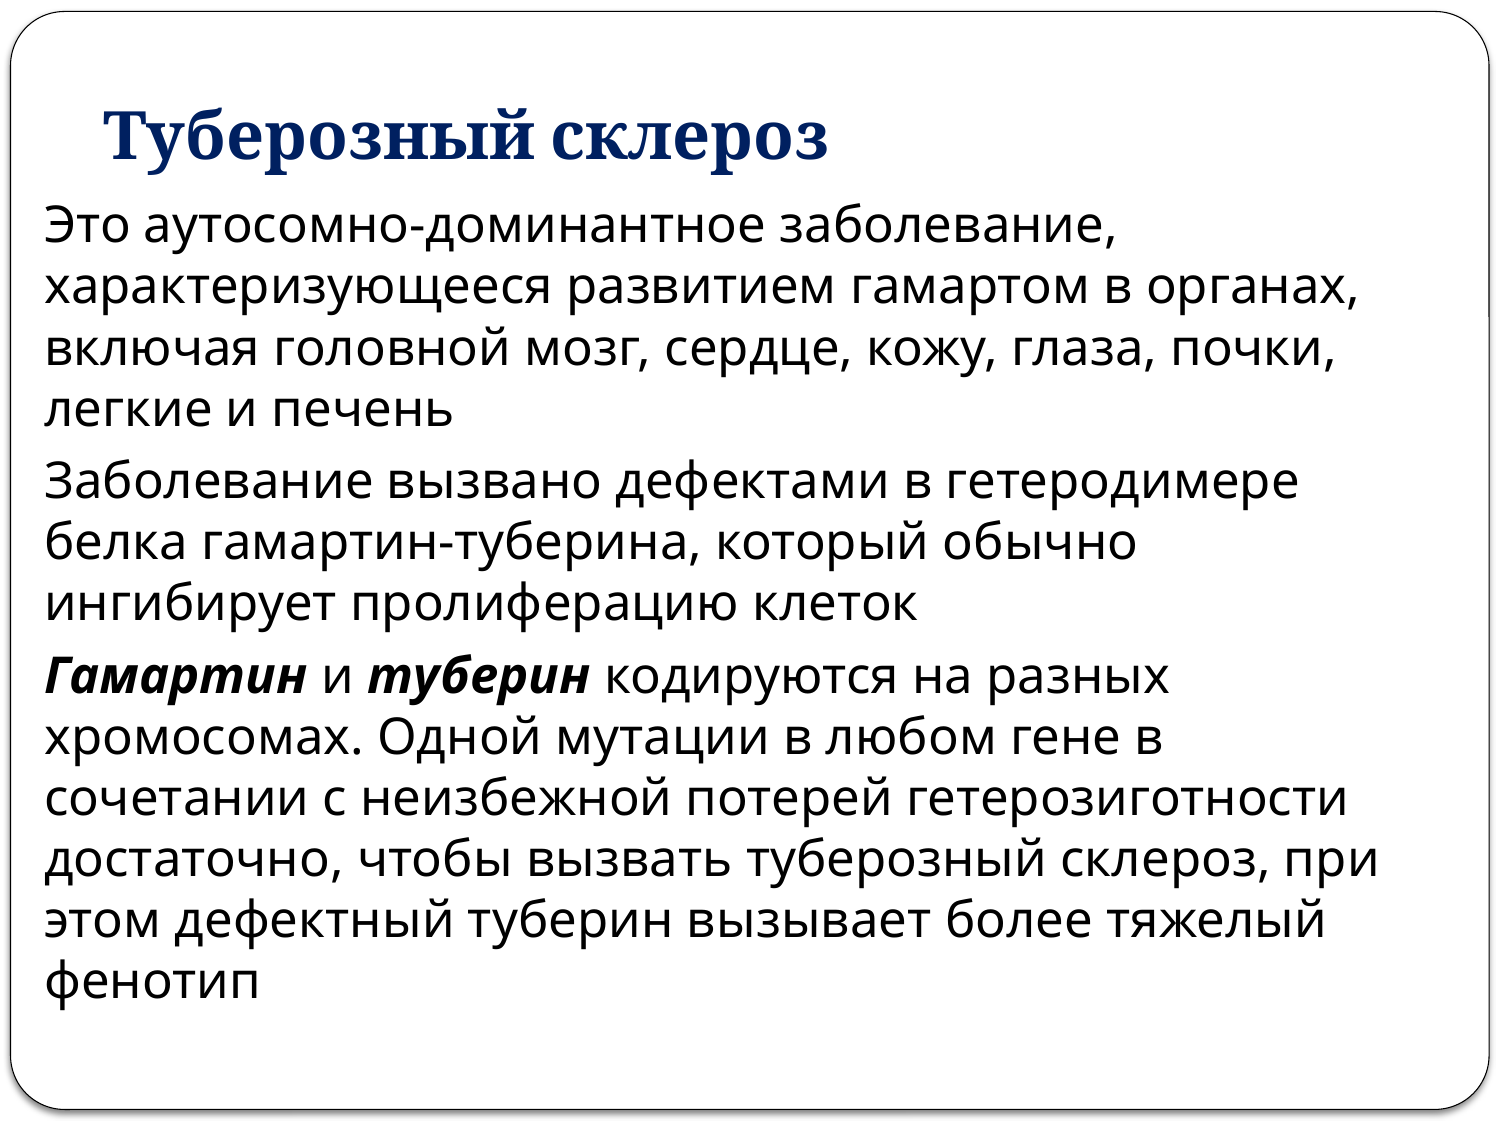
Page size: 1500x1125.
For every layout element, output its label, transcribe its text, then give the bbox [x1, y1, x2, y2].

title Туберозный склероз [88, 0, 1447, 184]
list Это аутосомно-доминантное заболевание, характеризующееся развитием гамартом в органах, включая головной мозг, сердце, кожу, глаза, почки, легкие и печень Заболевание вызвано дефектами в гетеродимере белка гамартин-туберина, который обычно ингибирует пролиферацию клеток Гамартин и туберин кодируются на разных хромосомах. Одной мутации в любом гене в сочетании с неизбежной потерей гетерозиготности достаточно, чтобы вызвать туберозный склероз, при этом дефектный туберин вызывает более тяжелый фенотип [29, 184, 1447, 1024]
